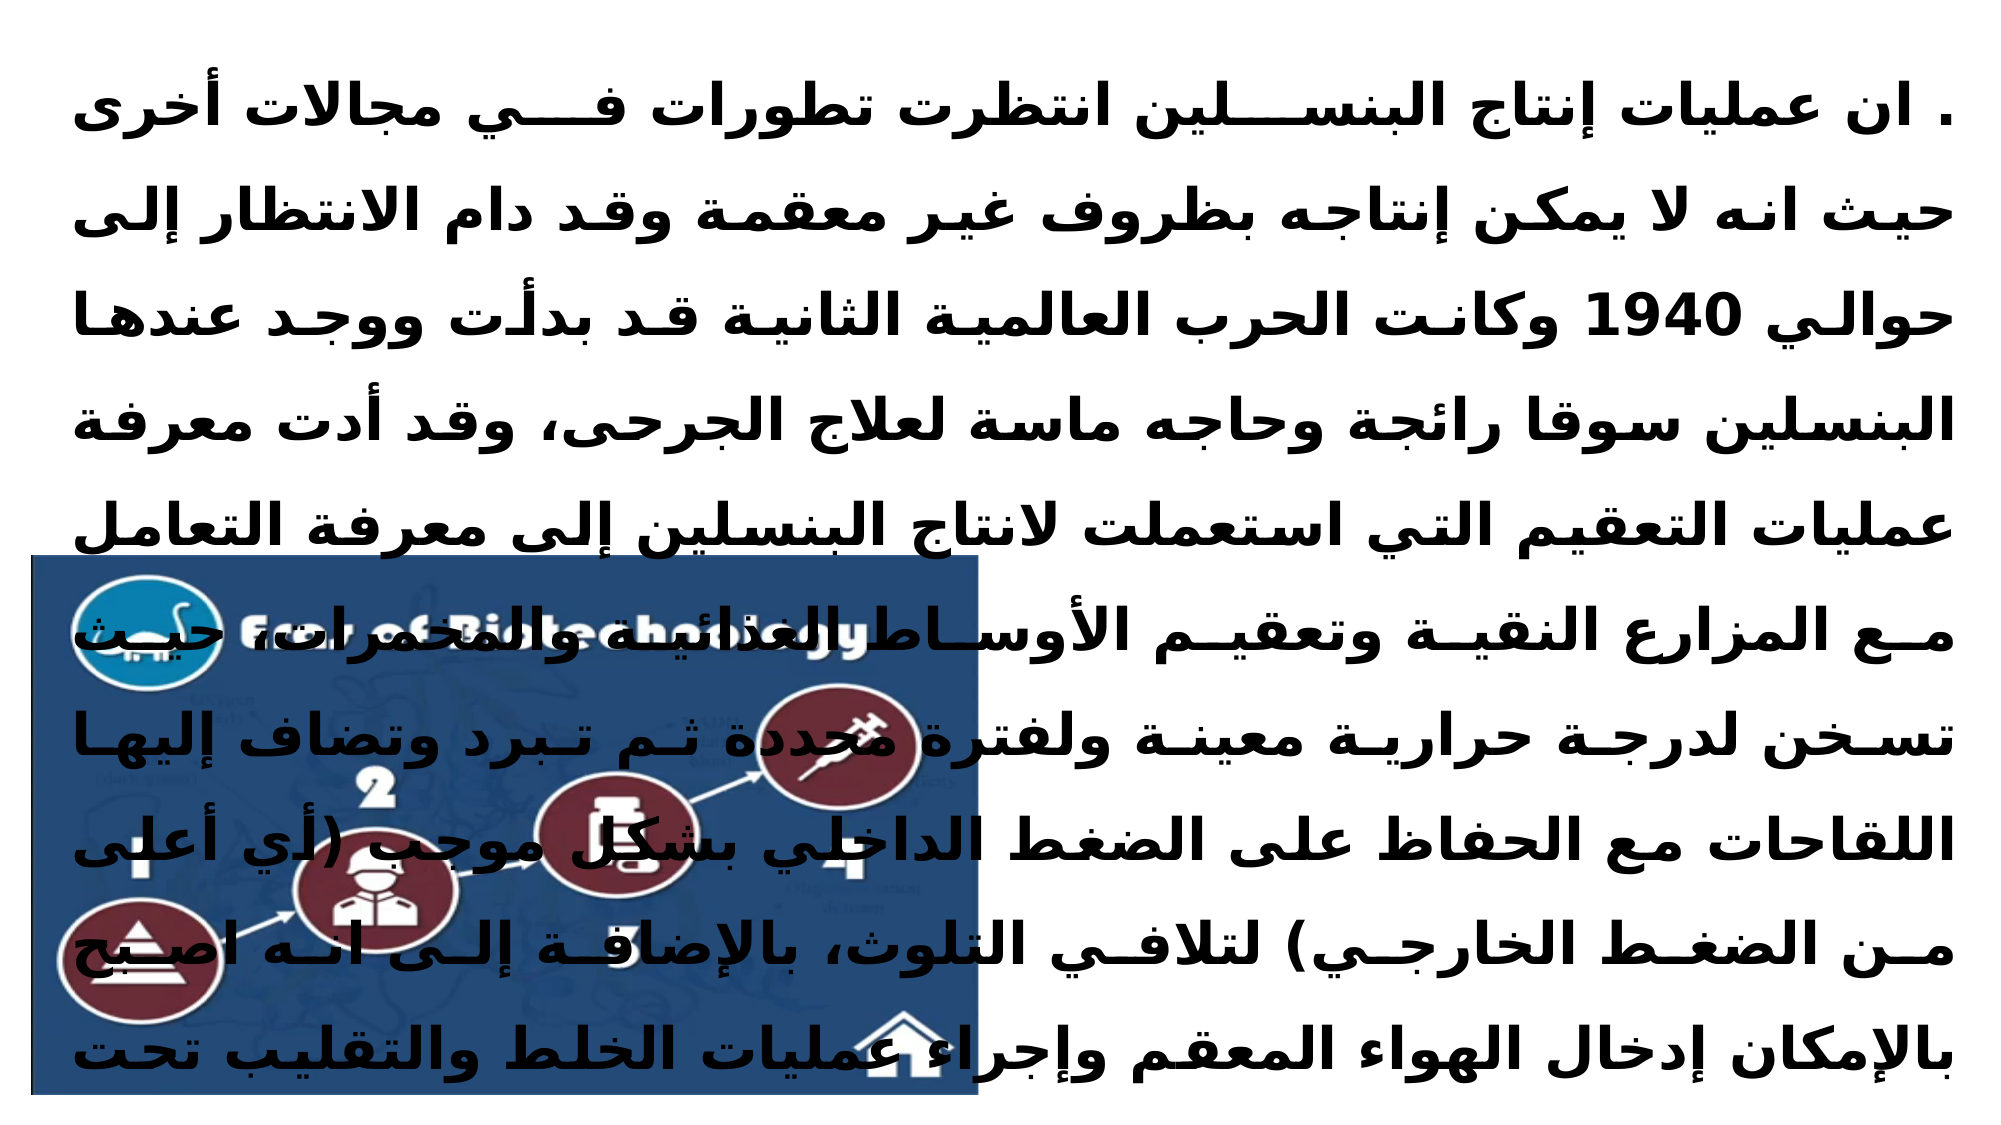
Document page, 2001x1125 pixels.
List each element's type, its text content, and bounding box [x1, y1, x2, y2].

text_box . ان عمليات إنتاج البنسلين انتظرت تطورات في مجالات أخرى حيث انه لا يمكن إنتاجه بظروف غير معقمة وقد دام الانتظار إلى حوالي 1940 وكانت الحرب العالمية الثانية قد بدأت ووجد عندها البنسلين سوقا رائجة وحاجه ماسة لعلاج الجرحى، وقد أدت معرفة عمليات التعقيم التي استعملت لانتاج البنسلين إلى معرفة التعامل مع المزارع النقية وتعقيم الأوساط الغذائية والمخمرات، حيث تسخن لدرجة حرارية معينة ولفترة محددة ثم تبرد وتضاف إليها اللقاحات مع الحفاظ على الضغط الداخلي بشكل موجب (أي أعلى من الضغط الخارجي) لتلافي التلوث، بالإضافة إلى انه اصبح بالإمكان إدخال الهواء المعقم وإجراء عمليات الخلط والتقليب تحت الظروف المعقمة في المخمرات المغلقة والتي لا تزال هي الطريقة المثلى لعمليات الإنتاج الكبيرة. [56, 24, 1973, 1125]
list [30, 555, 979, 1095]
